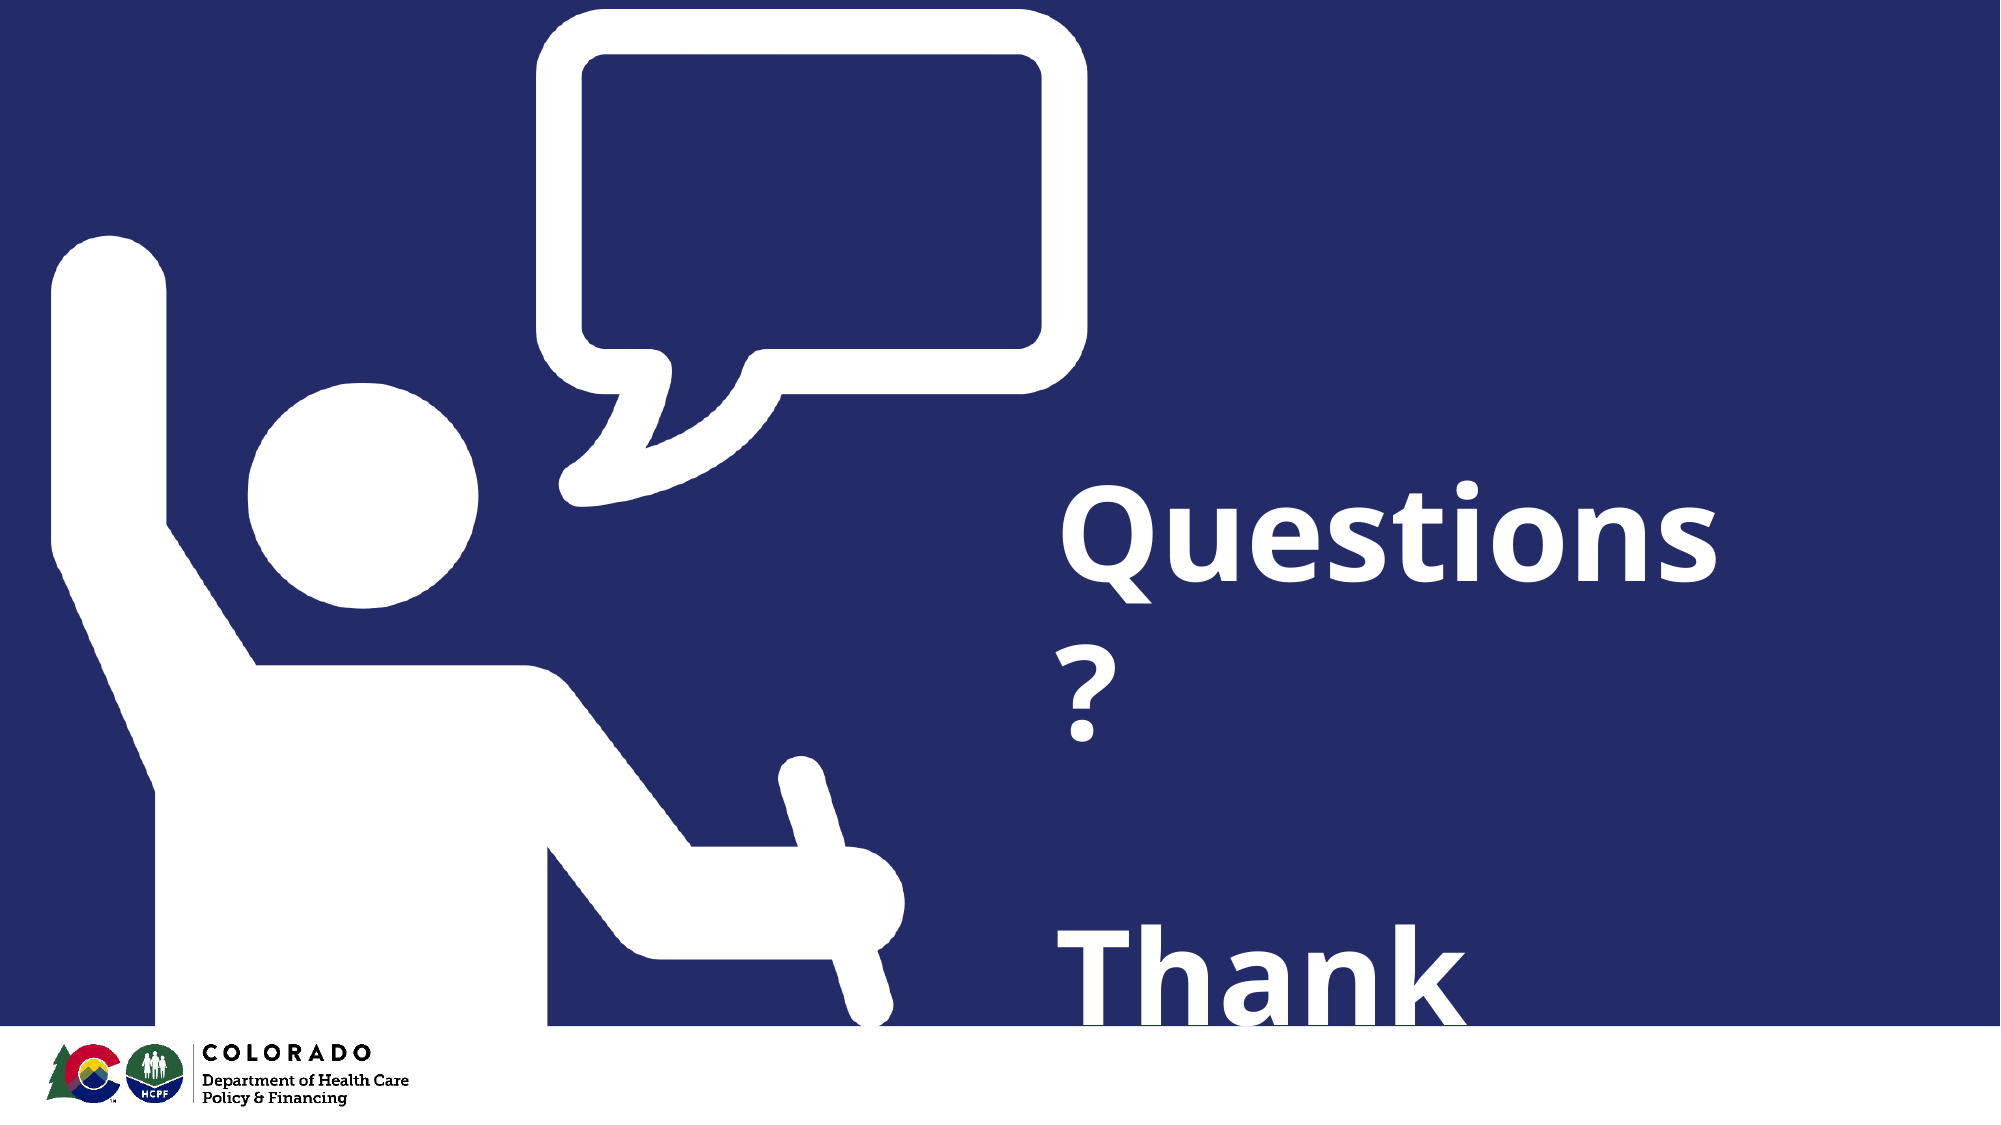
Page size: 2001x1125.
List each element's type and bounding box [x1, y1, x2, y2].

text_box [0, 0, 2000, 1125]
